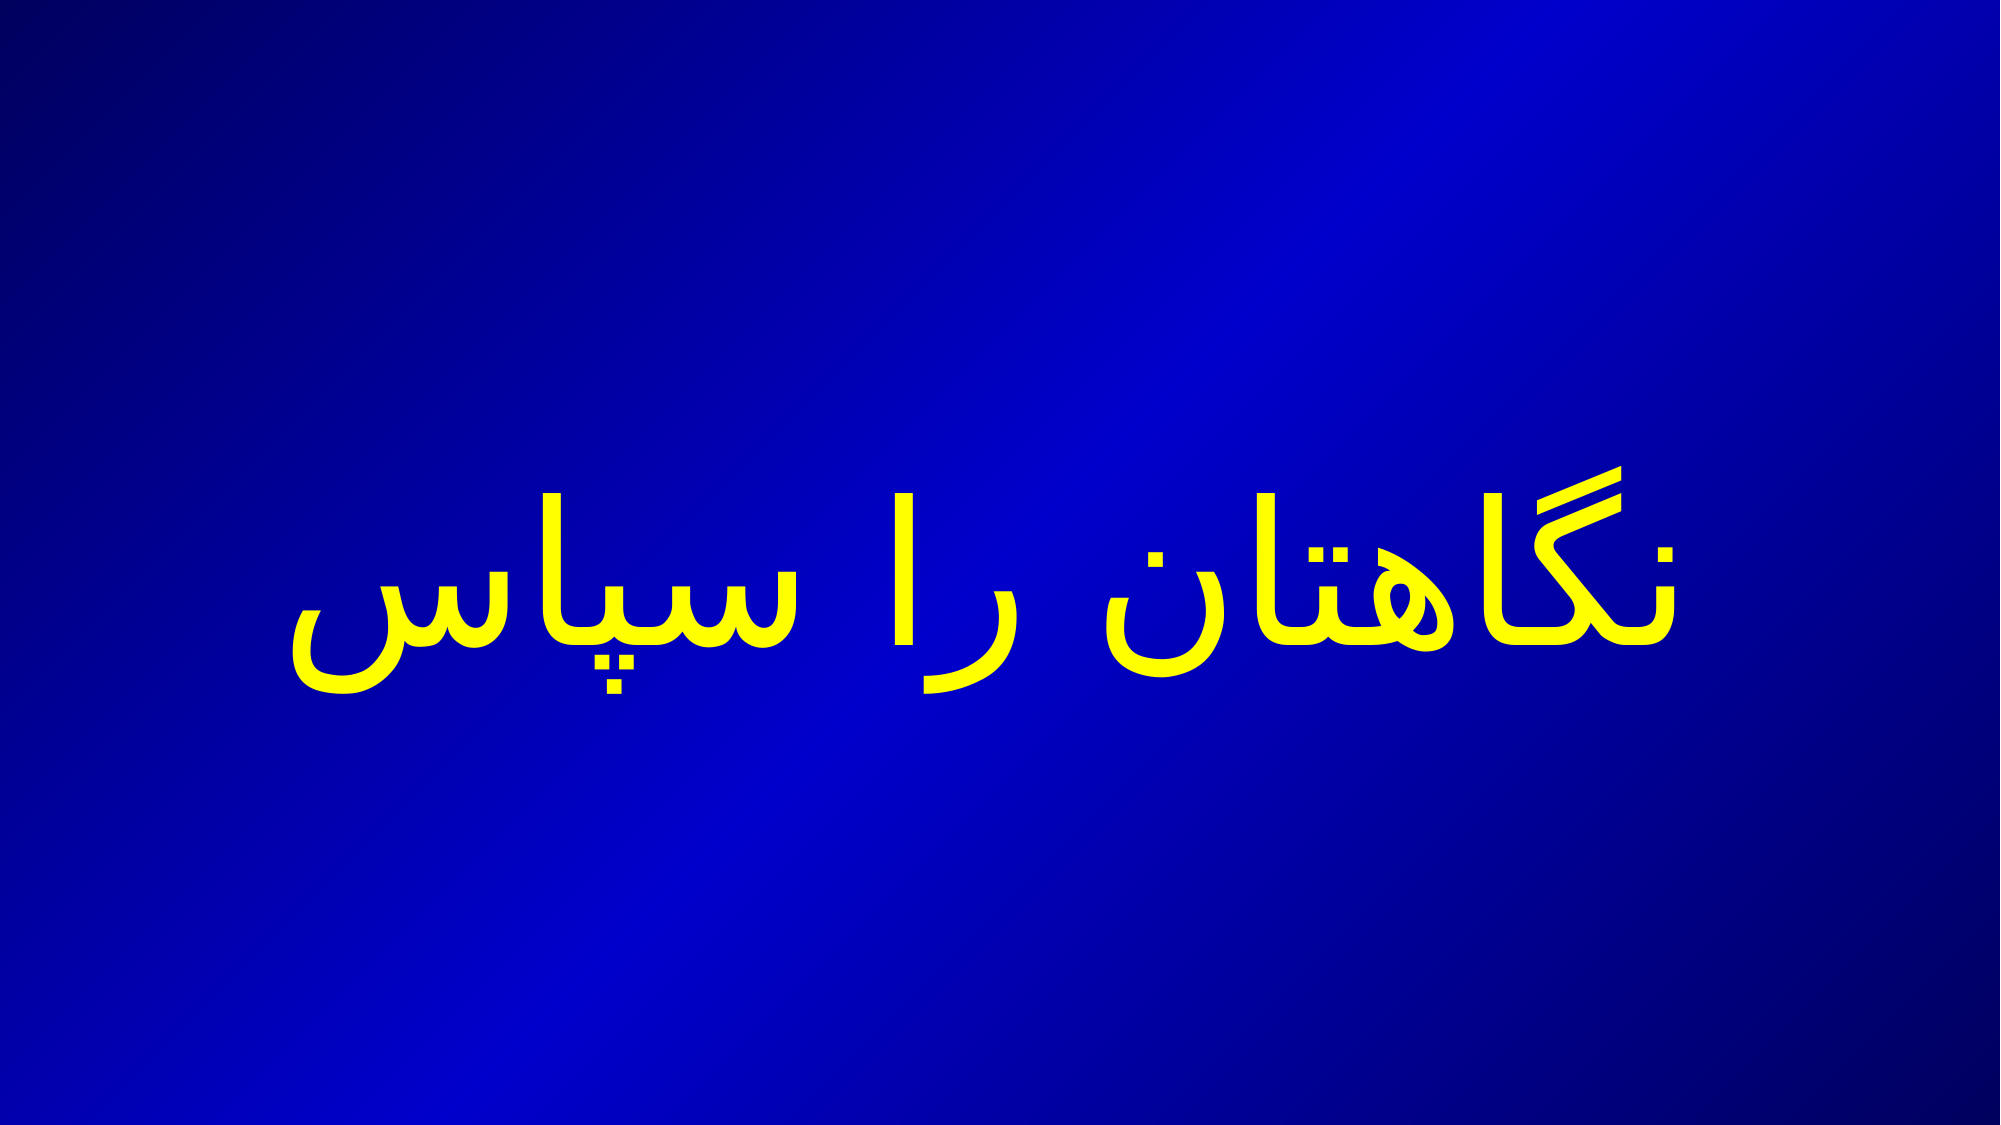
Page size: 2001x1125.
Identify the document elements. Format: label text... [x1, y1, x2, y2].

text_box نگاهتان را سپاس [184, 318, 1791, 834]
